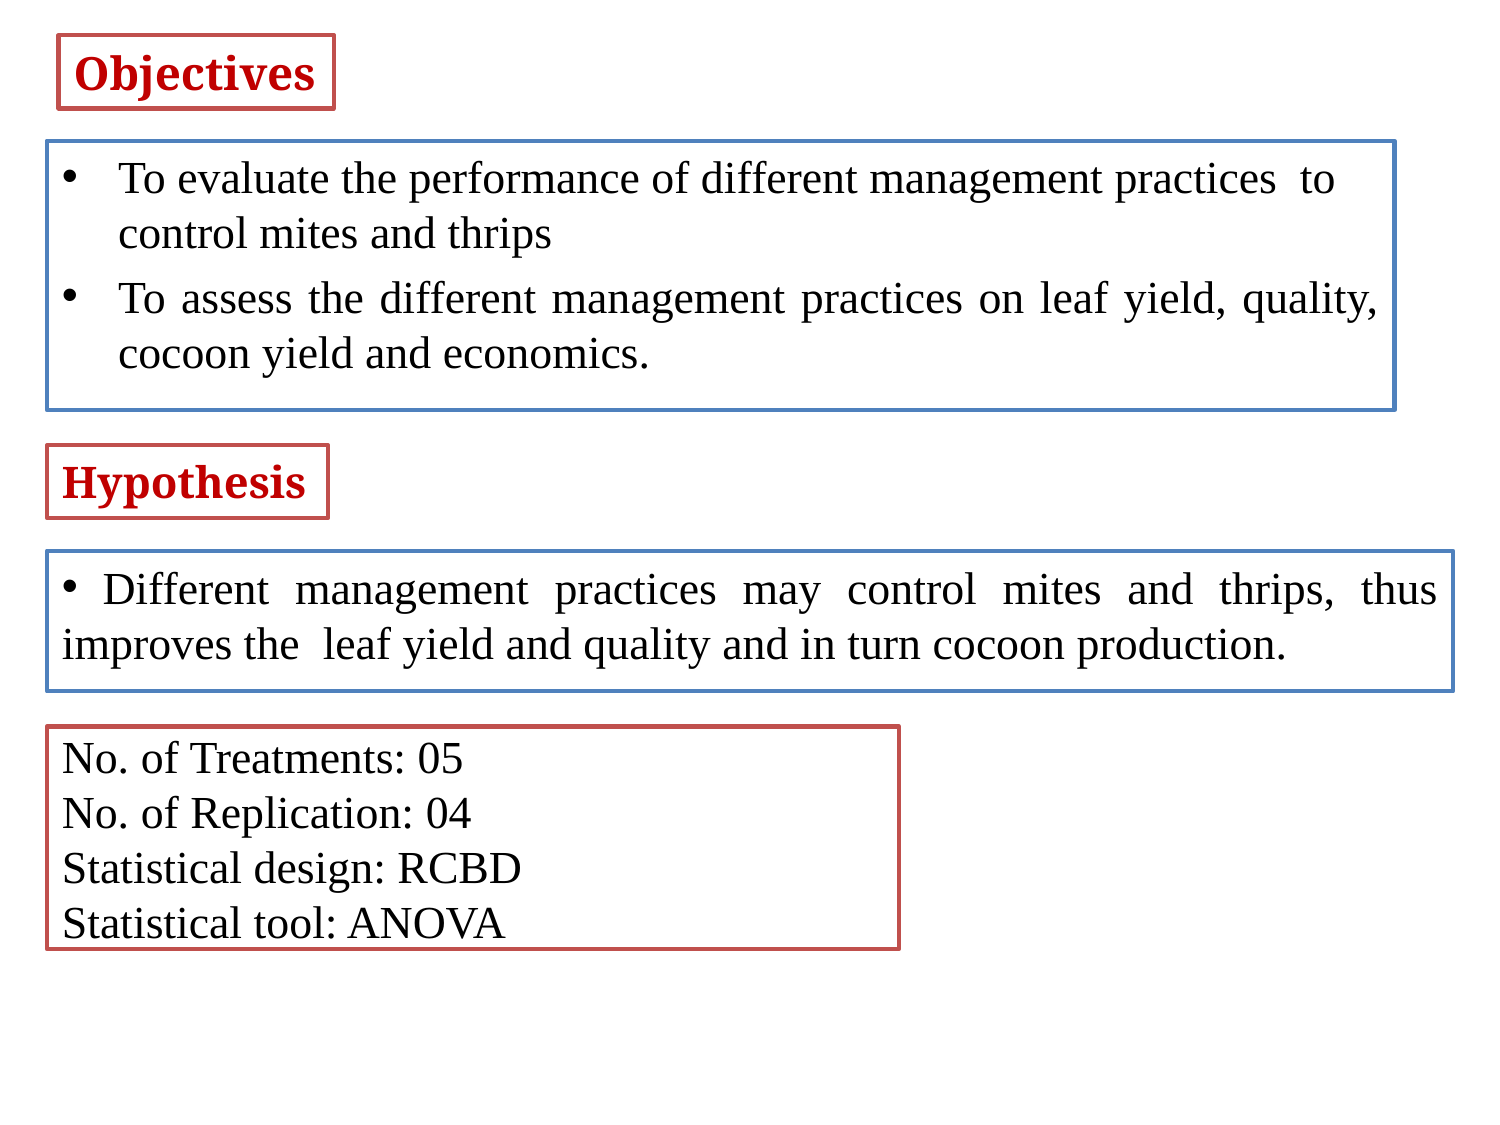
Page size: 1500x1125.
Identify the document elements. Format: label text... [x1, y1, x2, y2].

text_box Different management practices may control mites and thrips, thus improves the leaf yield and quality and in turn cocoon production. [45, 549, 1455, 693]
text_box No. of Treatments: 05 No. of Replication: 04 Statistical design: RCBD Statistical tool: ANOVA [45, 724, 901, 951]
list To evaluate the performance of different management practices to control mites and thrips To assess the different management practices on leaf yield, quality, cocoon yield and economics. [45, 139, 1397, 412]
text_box Hypothesis [45, 443, 330, 520]
title Objectives [56, 33, 336, 111]
